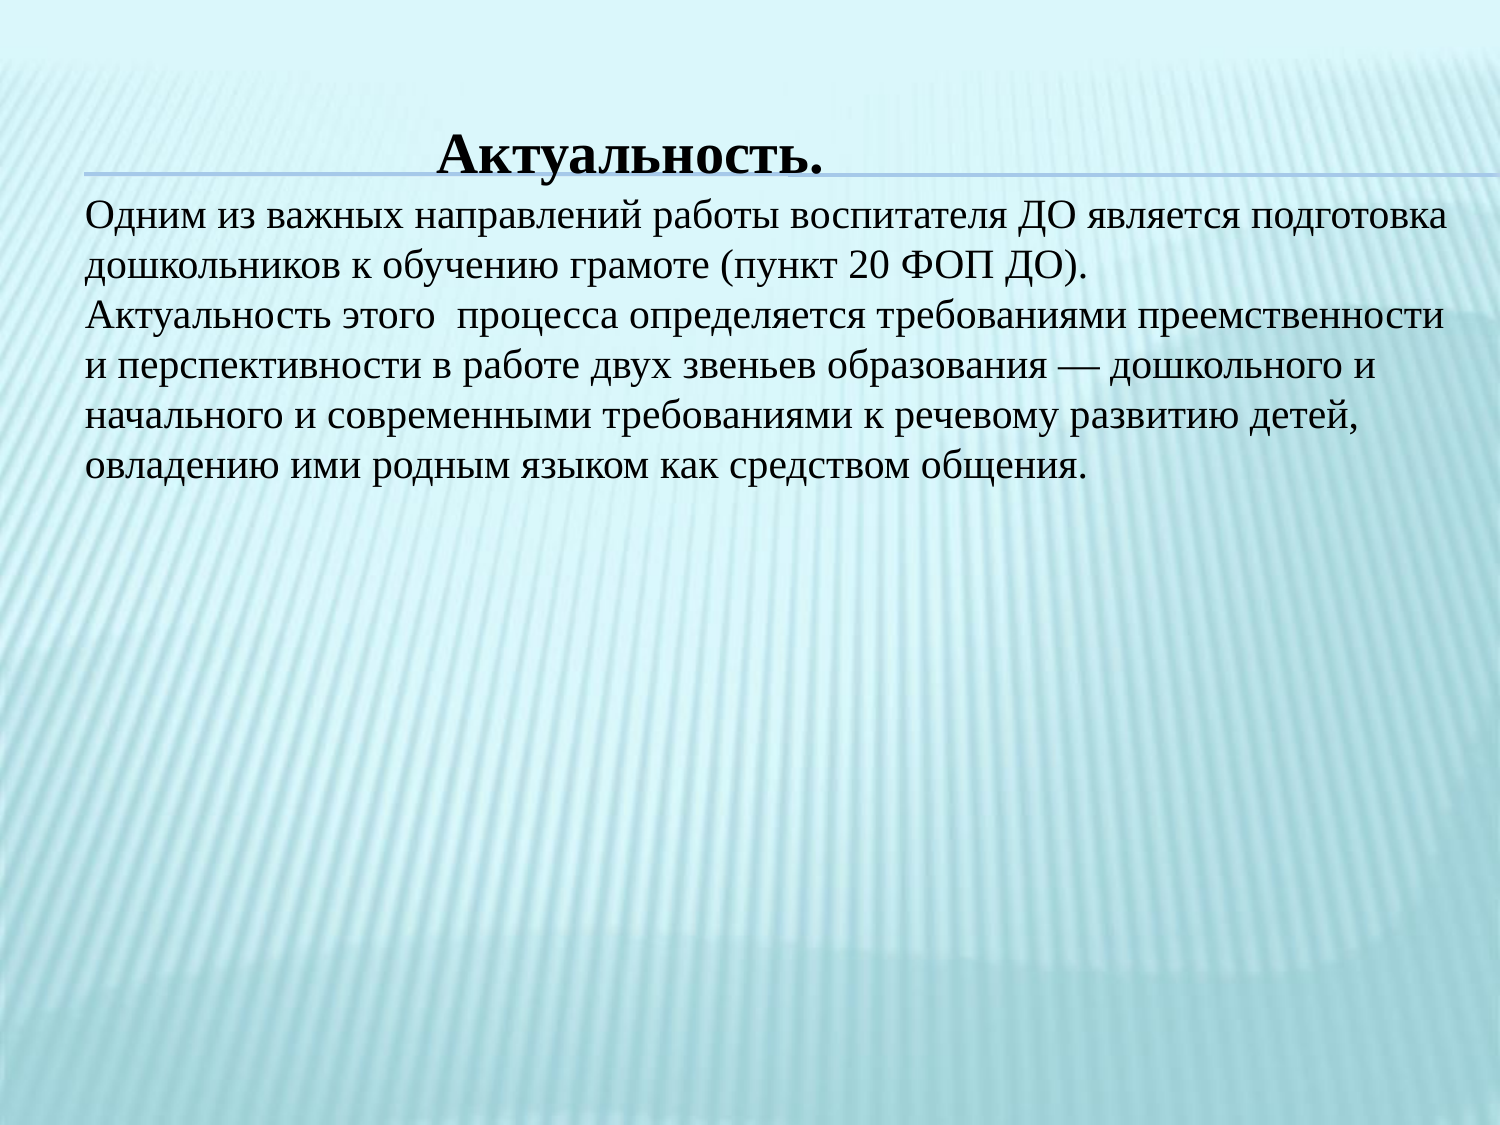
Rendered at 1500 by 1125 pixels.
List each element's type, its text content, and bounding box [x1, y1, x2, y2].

picture [0, 0, 1500, 1125]
text_box Актуальность. Одним из важных направлений работы воспитателя ДО является подготовка дошкольников к обучению грамоте (пункт 20 ФОП ДО). Актуальность этого процесса определяется требованиями преемственности и перспективности в работе двух звеньев образования — дошкольного и начального и современными требованиями к речевому развитию детей, овладению ими родным языком как средством общения. [70, 99, 1465, 975]
